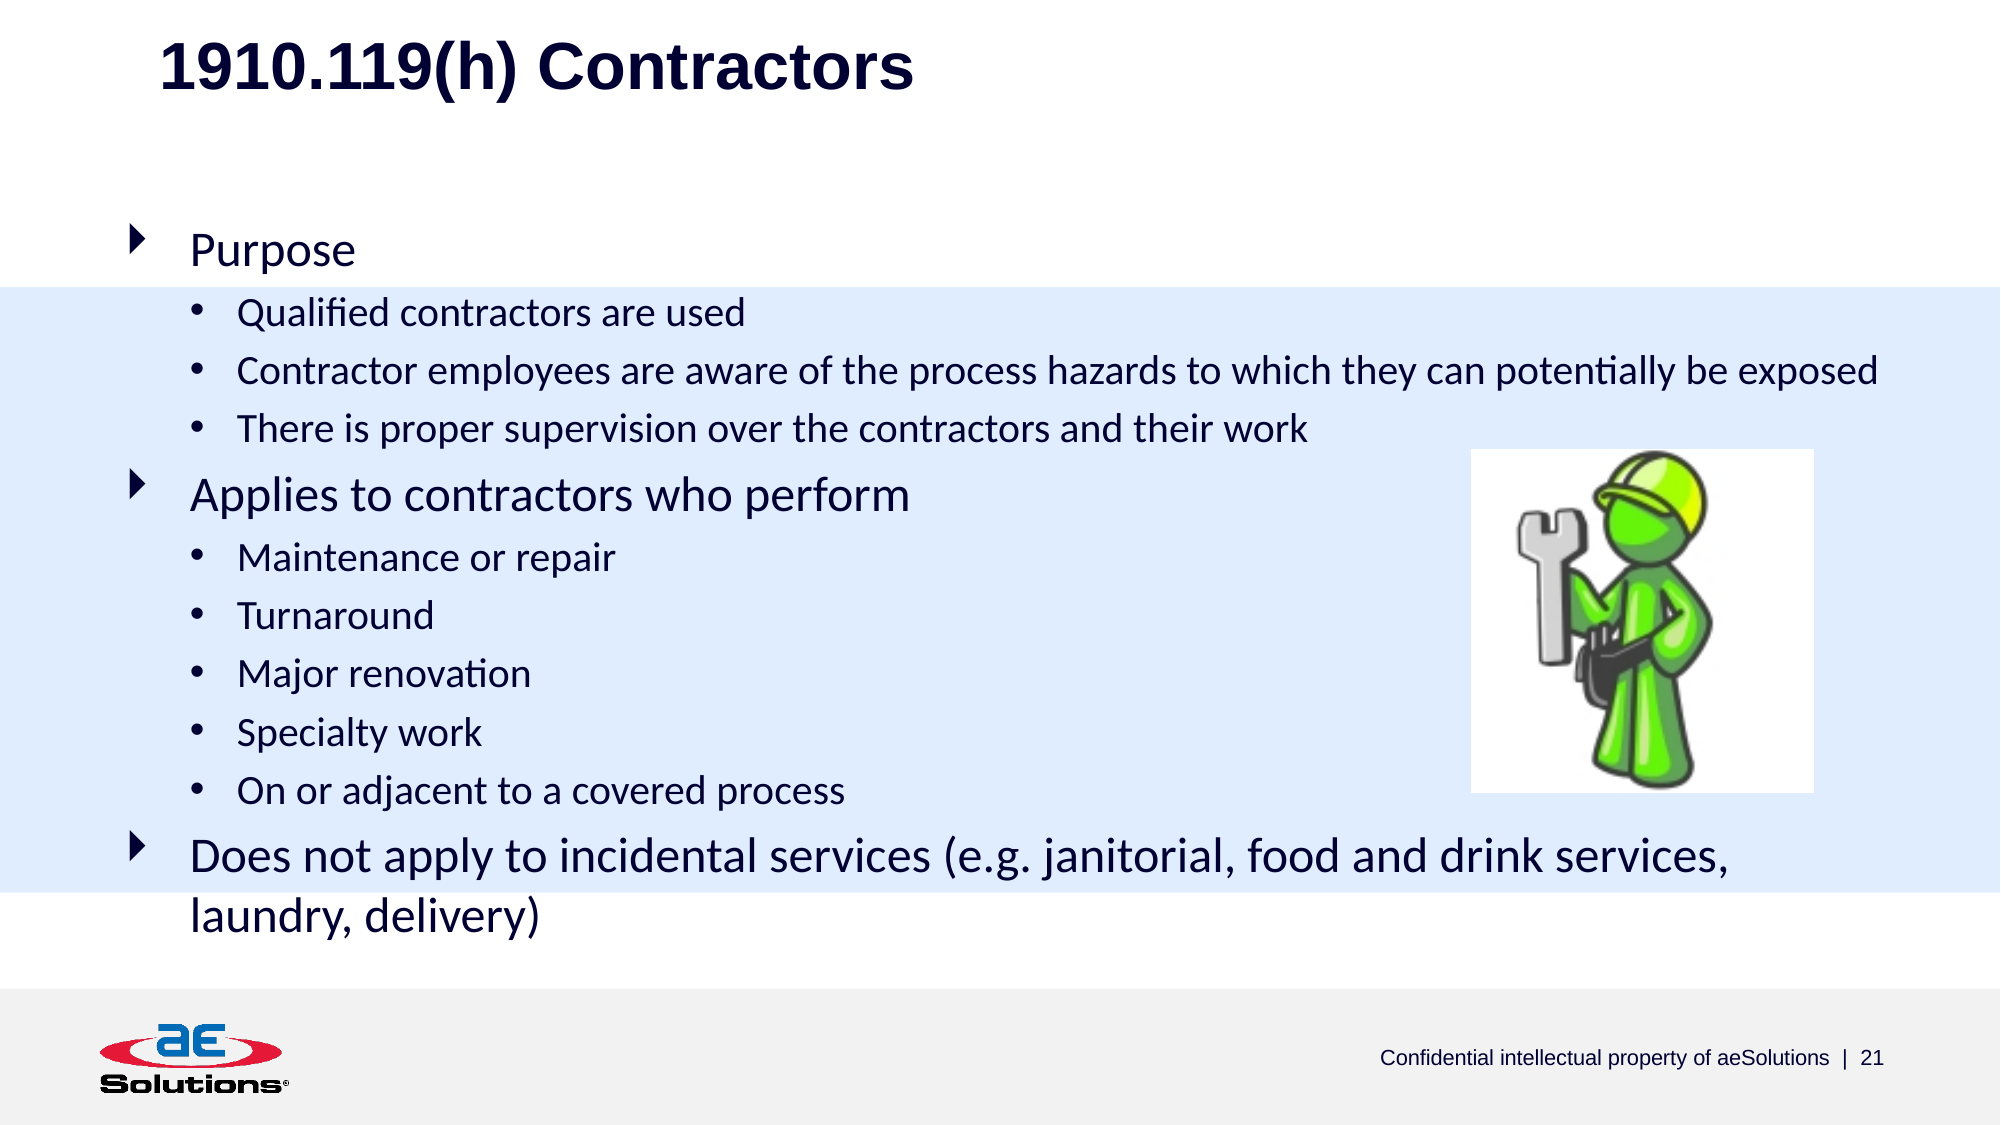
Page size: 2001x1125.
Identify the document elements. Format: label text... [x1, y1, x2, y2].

title 1910.119(h) Contractors [99, 0, 1901, 126]
picture [1471, 449, 1815, 793]
list Purpose Qualified contractors are used Contractor employees are aware of the process hazards to which they can potentially be exposed There is proper supervision over the contractors and their work Applies to contractors who perform Maintenance or repair Turnaround Major renovation Specialty work On or adjacent to a covered process Does not apply to incidental services (e.g. janitorial, food and drink services, laundry, delivery) [99, 208, 1901, 955]
picture [100, 1024, 297, 1094]
